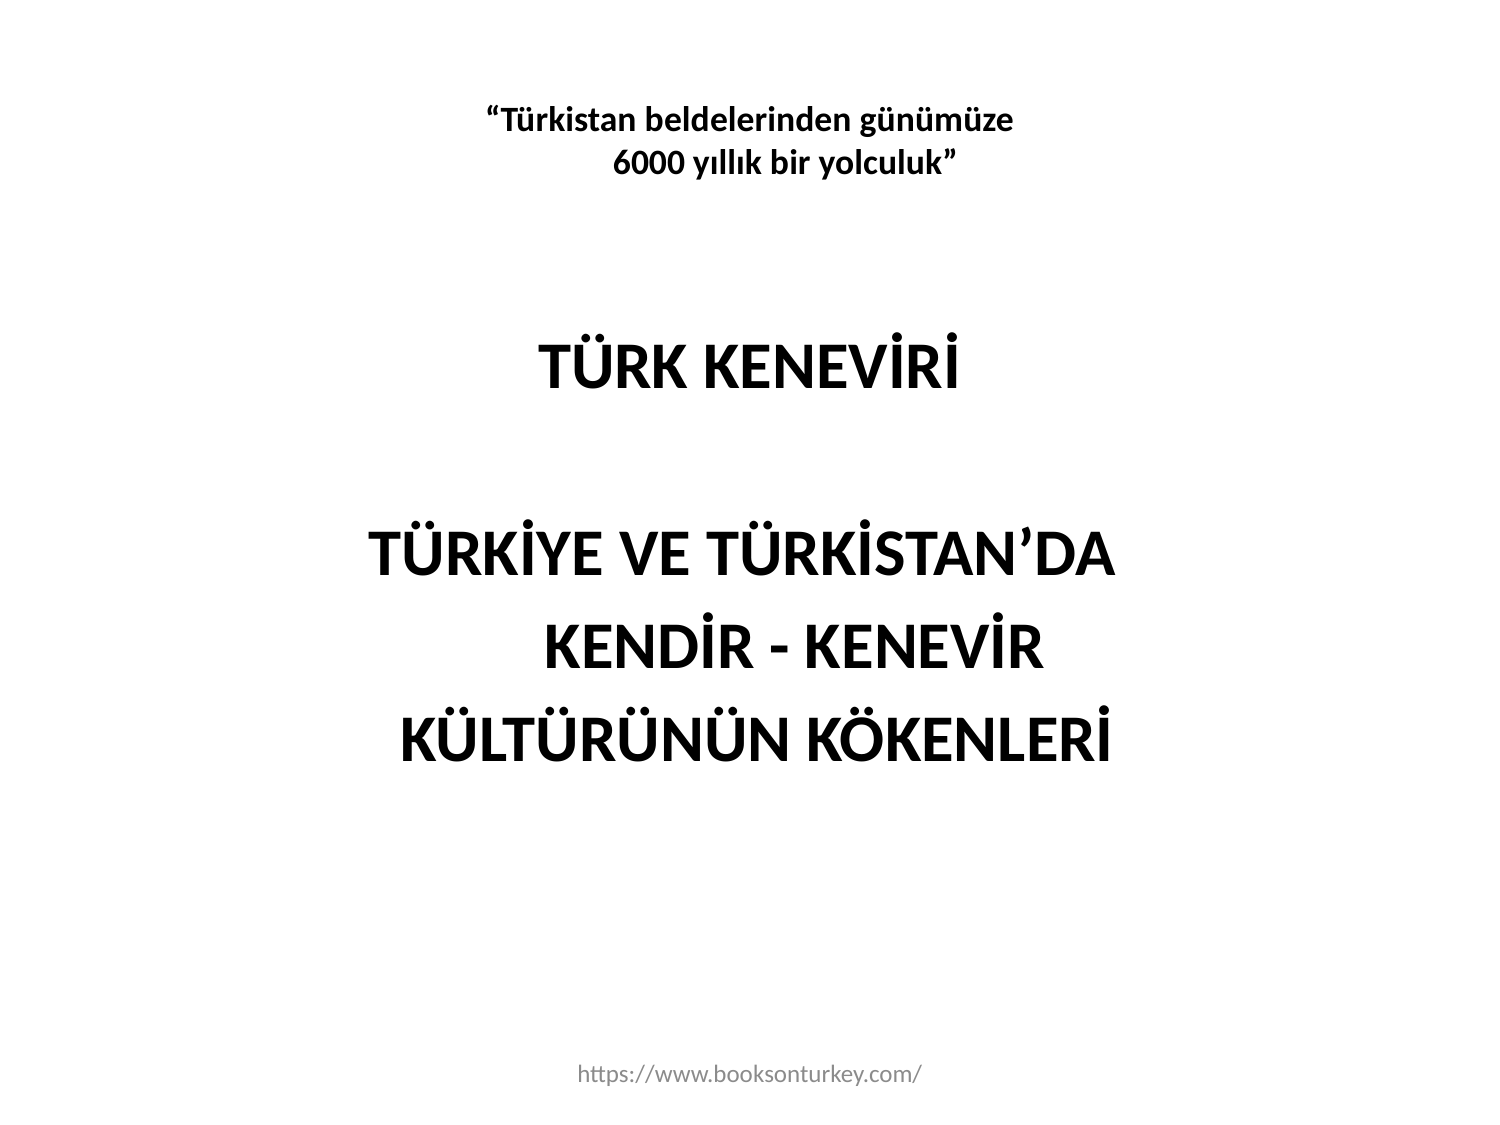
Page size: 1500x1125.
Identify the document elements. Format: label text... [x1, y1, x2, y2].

list TÜRK KENEVİRİ TÜRKİYE VE TÜRKİSTAN’DA KENDİR - KENEVİR KÜLTÜRÜNÜN KÖKENLERİ [75, 314, 1425, 1094]
footer https://www.booksonturkey.com/ [512, 1042, 988, 1103]
title “Türkistan beldelerinden günümüze 6000 yıllık bir yolculuk” [75, 45, 1425, 233]
